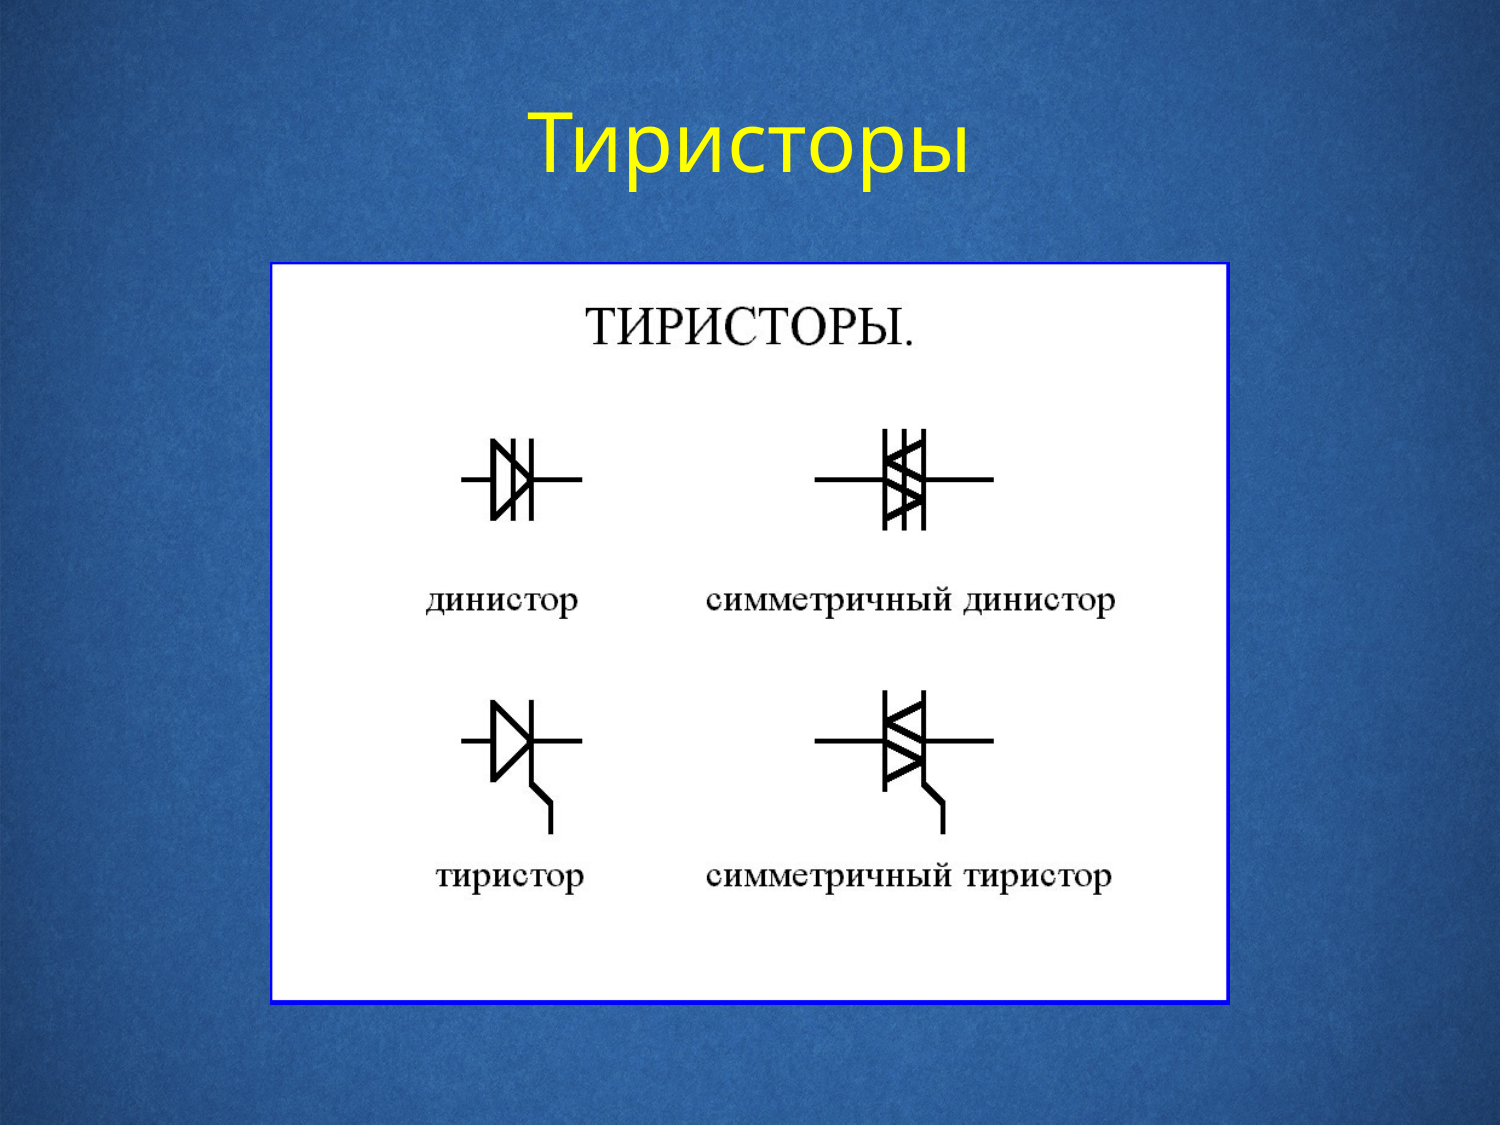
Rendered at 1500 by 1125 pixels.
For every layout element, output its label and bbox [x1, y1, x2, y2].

list [270, 262, 1230, 1006]
picture [0, 0, 1500, 1125]
